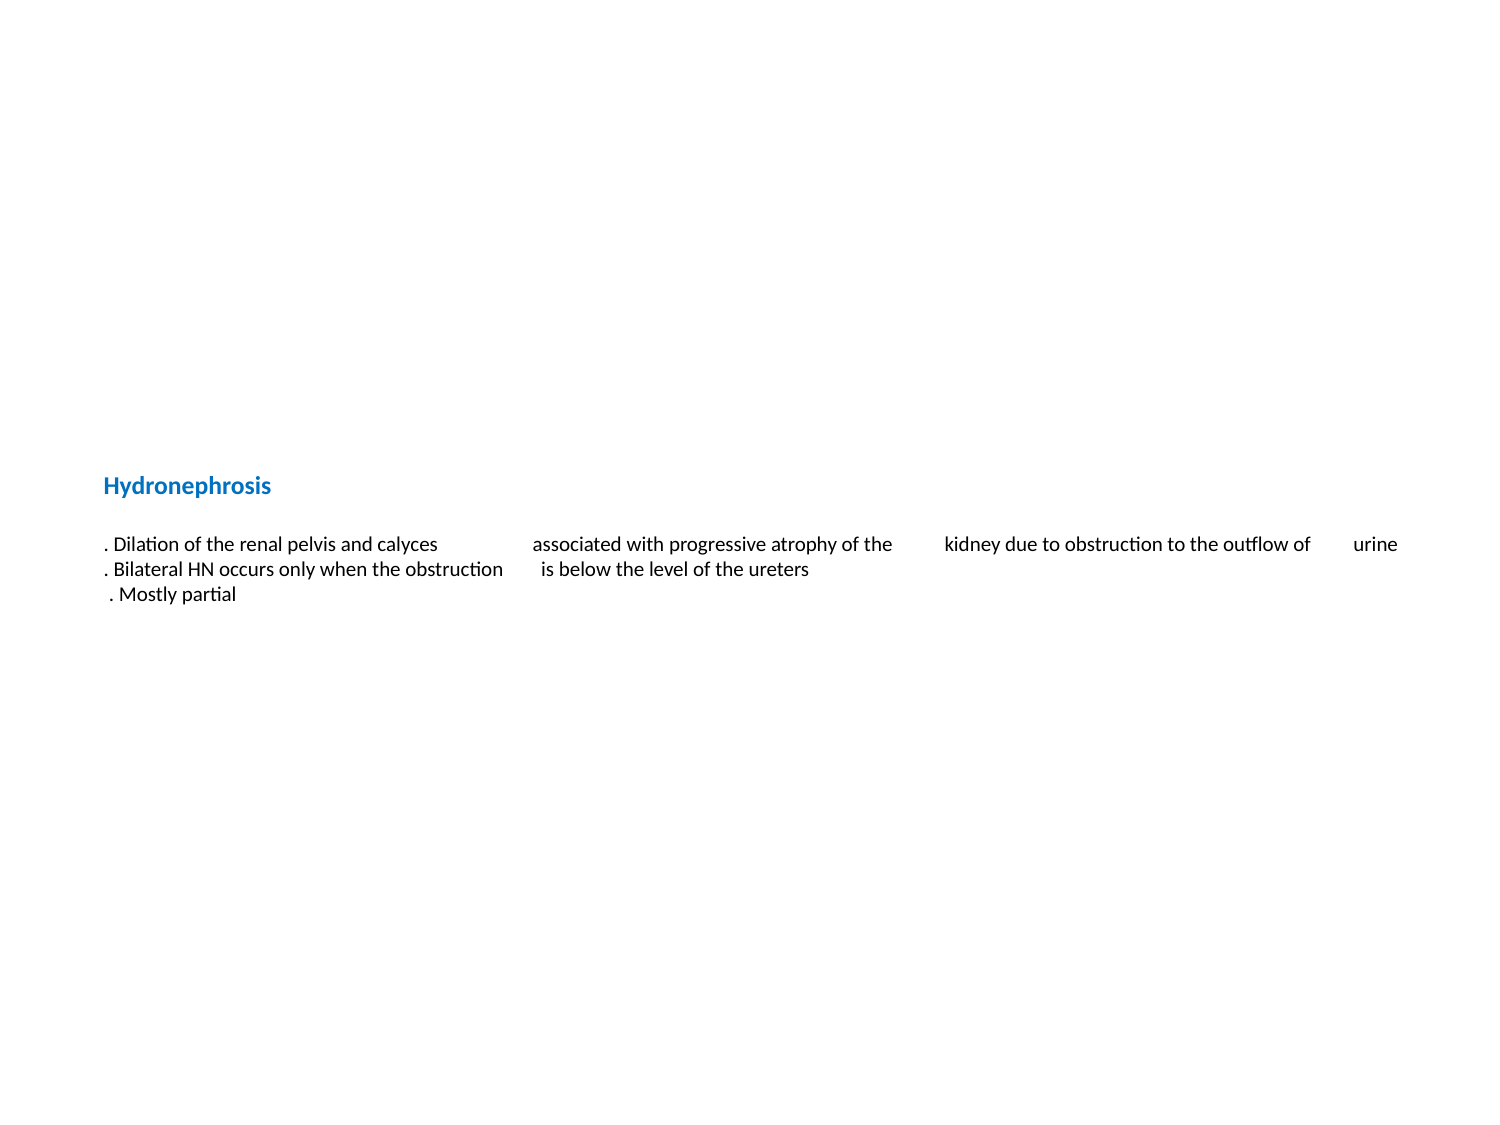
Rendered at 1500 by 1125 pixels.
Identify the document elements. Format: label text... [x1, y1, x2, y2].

title Hydronephrosis . Dilation of the renal pelvis and calyces associated with progressive atrophy of the kidney due to obstruction to the outflow of urine . Bilateral HN occurs only when the obstruction is below the level of the ureters . Mostly partial [88, 456, 1439, 644]
